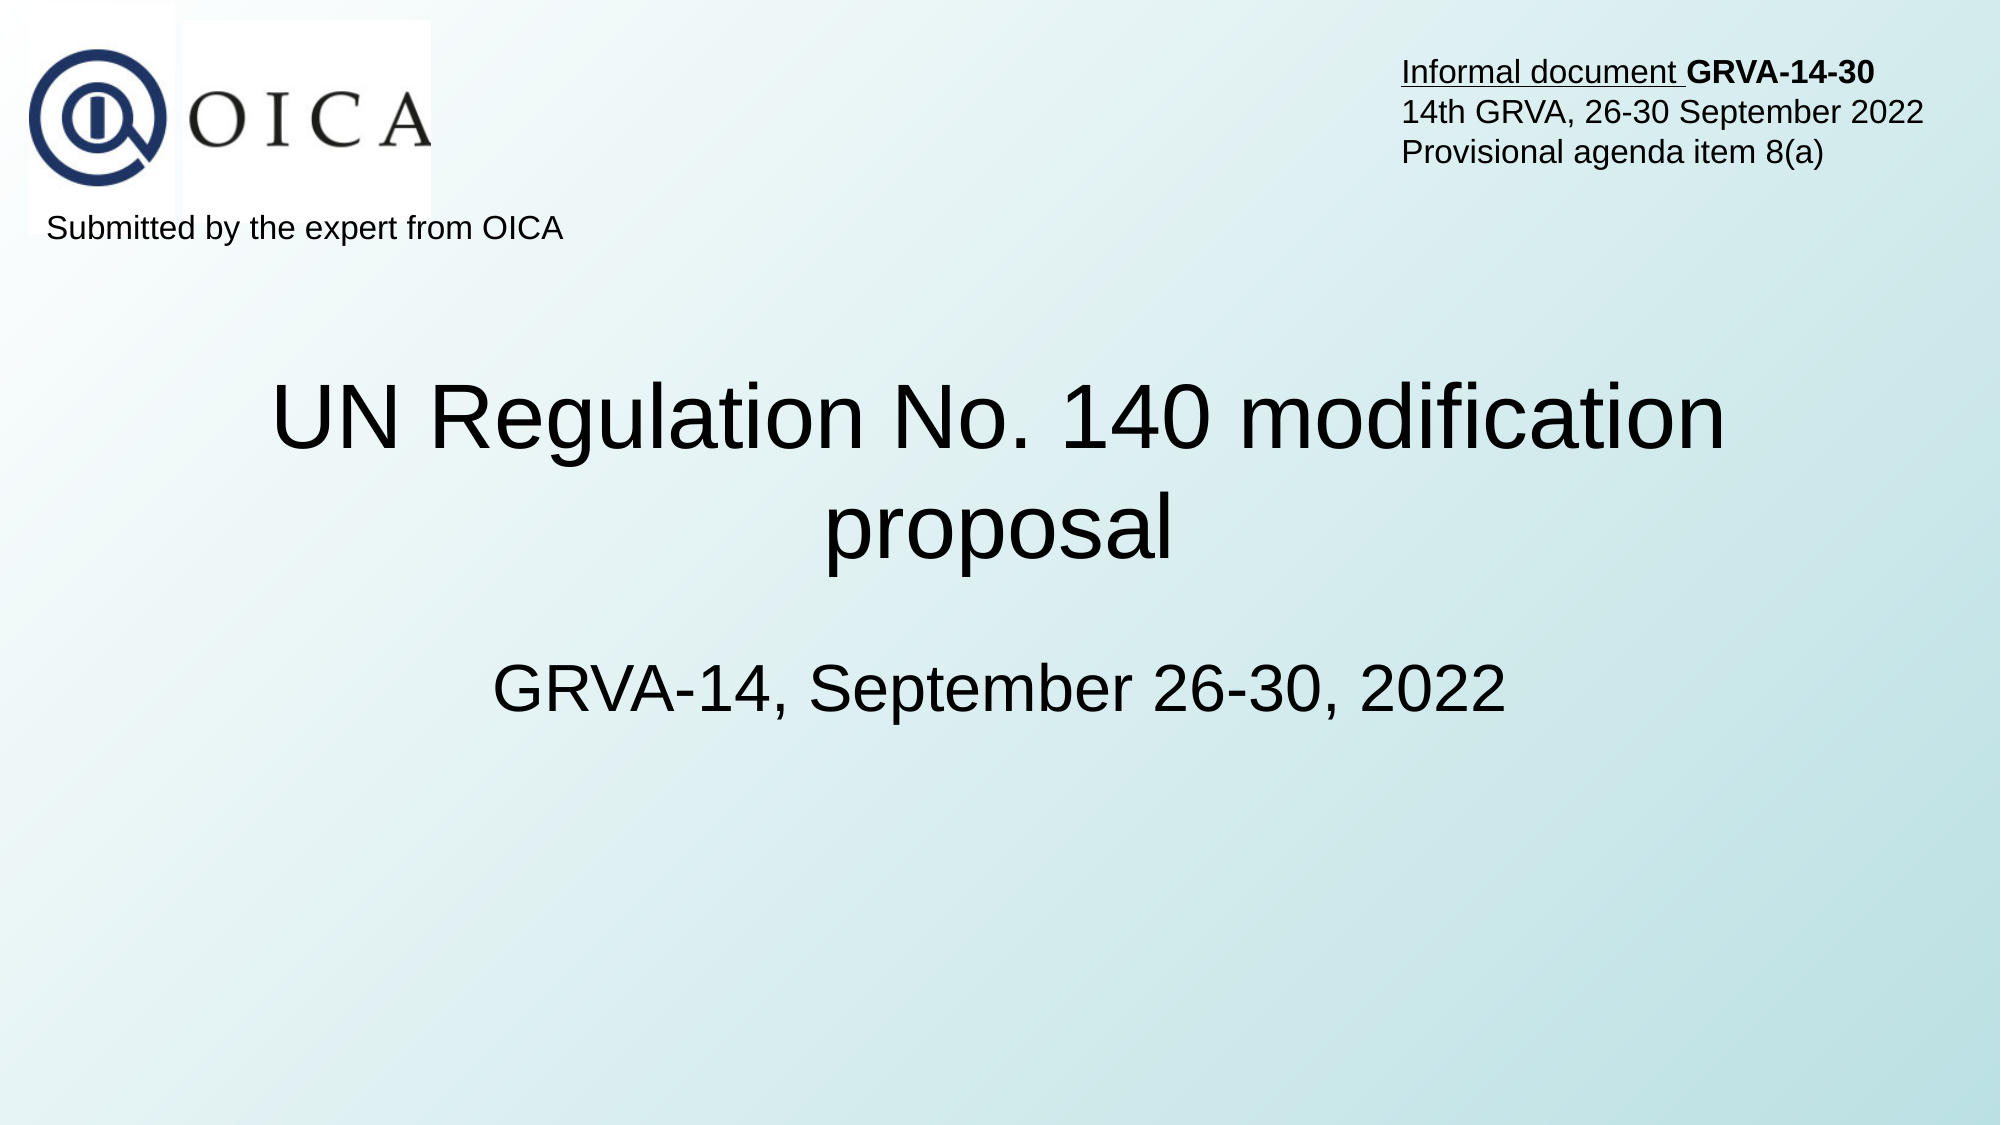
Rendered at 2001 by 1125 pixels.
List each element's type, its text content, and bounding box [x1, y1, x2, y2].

picture [29, 3, 175, 234]
text_box Informal document GRVA-14-30 14th GRVA, 26-30 September 2022 Provisional agenda item 8(a) [1386, 42, 1993, 204]
picture [183, 20, 431, 198]
title UN Regulation No. 140 modification proposal [150, 349, 1850, 591]
text_box Submitted by the expert from OICA [31, 198, 638, 268]
subtitle GRVA-14, September 26-30, 2022 [299, 637, 1701, 926]
